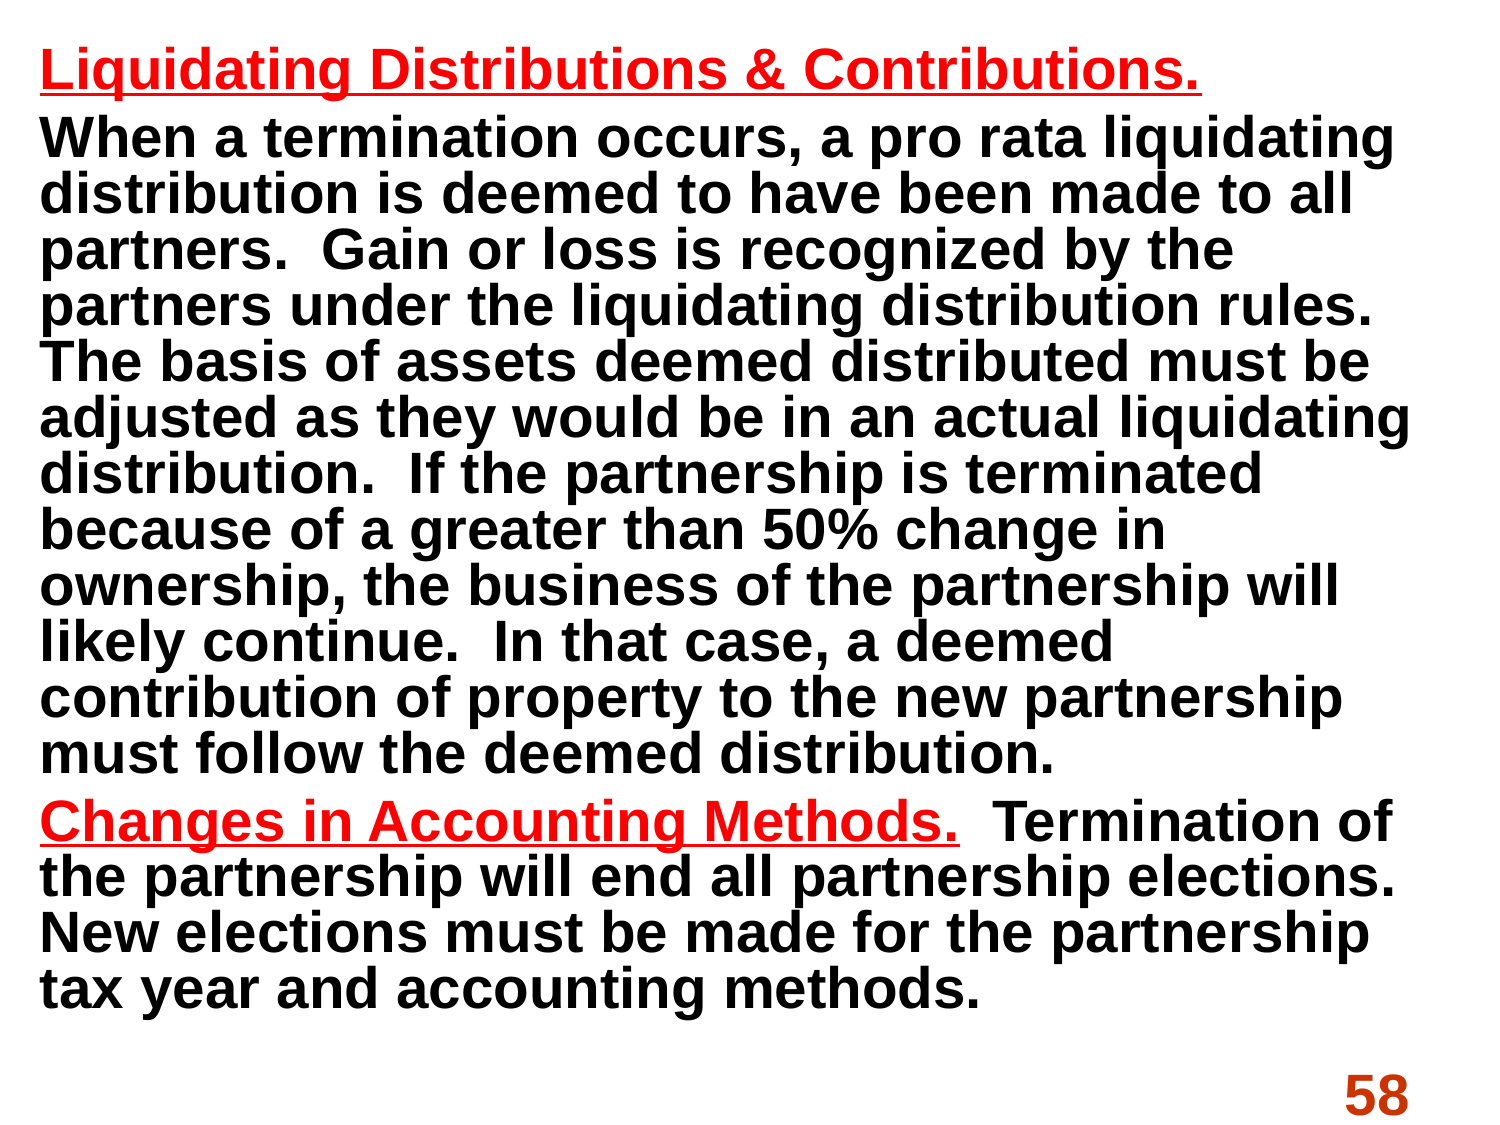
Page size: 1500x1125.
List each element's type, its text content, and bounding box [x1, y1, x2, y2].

slide_number 58 [1124, 1075, 1426, 1101]
list Liquidating Distributions & Contributions. When a termination occurs, a pro rata liquidating distribution is deemed to have been made to all partners. Gain or loss is recognized by the partners under the liquidating distribution rules. The basis of assets deemed distributed must be adjusted as they would be in an actual liquidating distribution. If the partnership is terminated because of a greater than 50% change in ownership, the business of the partnership will likely continue. In that case, a deemed contribution of property to the new partnership must follow the deemed distribution. Changes in Accounting Methods. Termination of the partnership will end all partnership elections. New elections must be made for the partnership tax year and accounting methods. [24, 37, 1463, 1075]
